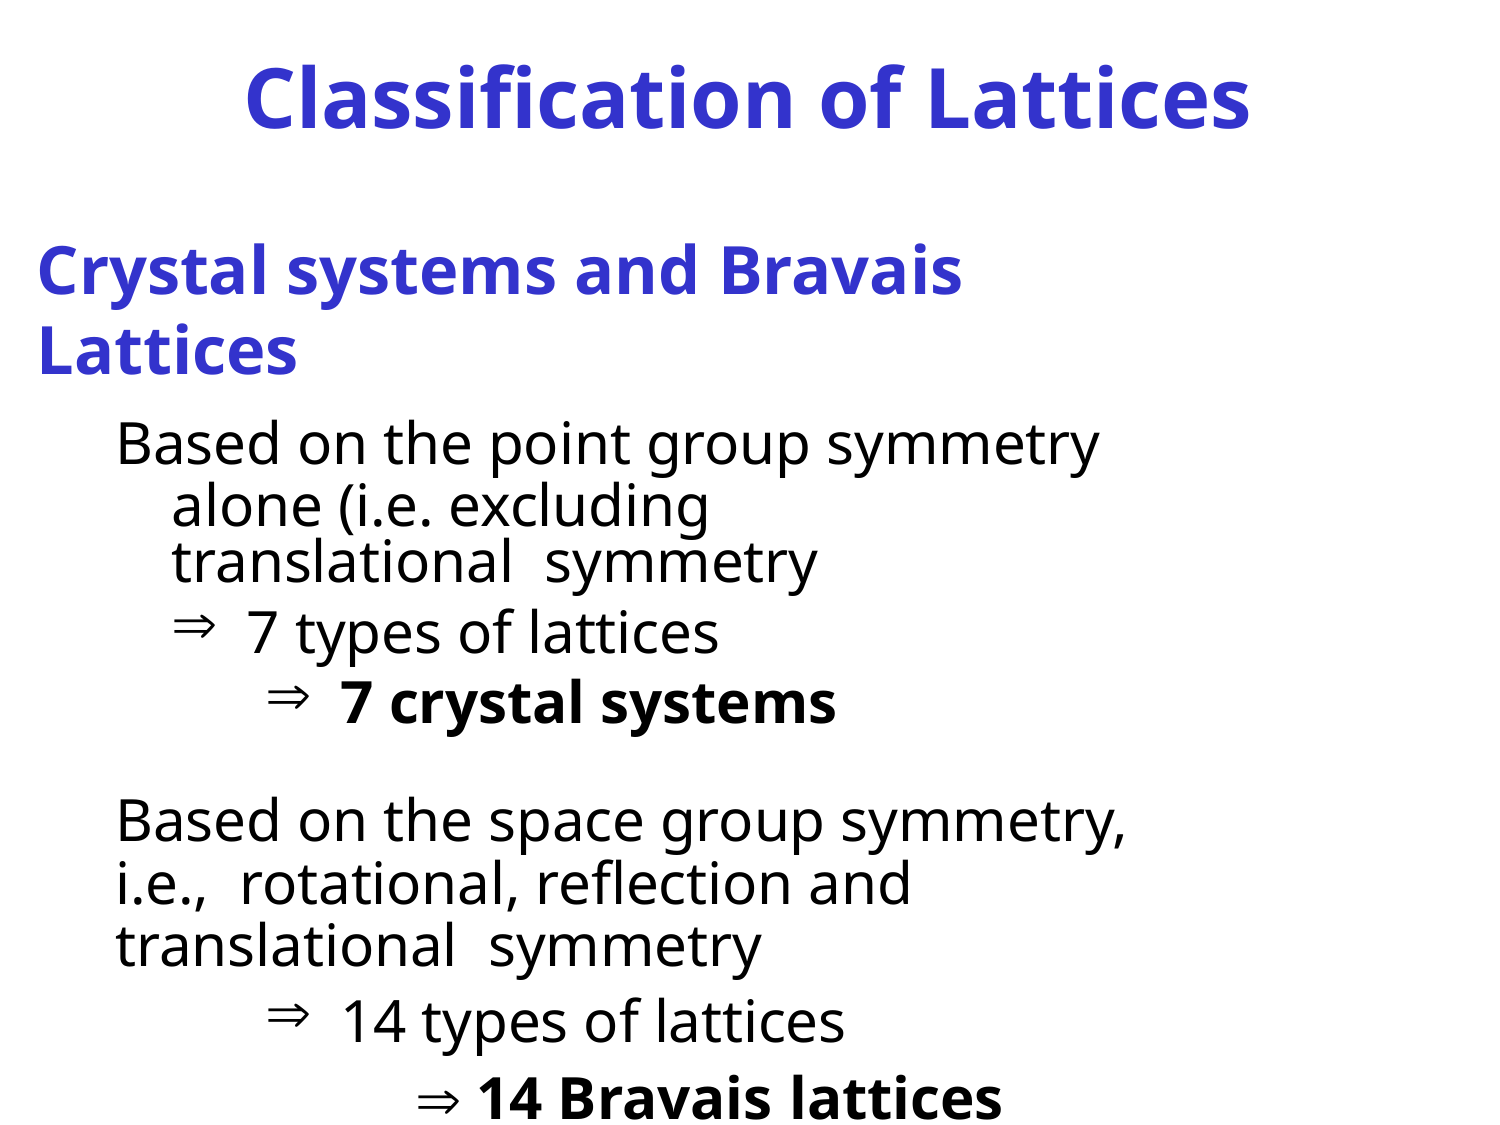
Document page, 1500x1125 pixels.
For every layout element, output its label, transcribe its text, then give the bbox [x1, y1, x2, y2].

text_box Crystal systems and Bravais Lattices Based on the point group symmetry alone (i.e. excluding translational symmetry 7 types of lattices 7 crystal systems Based on the space group symmetry, i.e., rotational, reflection and translational symmetry 14 types of lattices  14 Bravais lattices [34, 195, 1241, 1125]
title Classification of Lattices [241, 43, 1259, 234]
